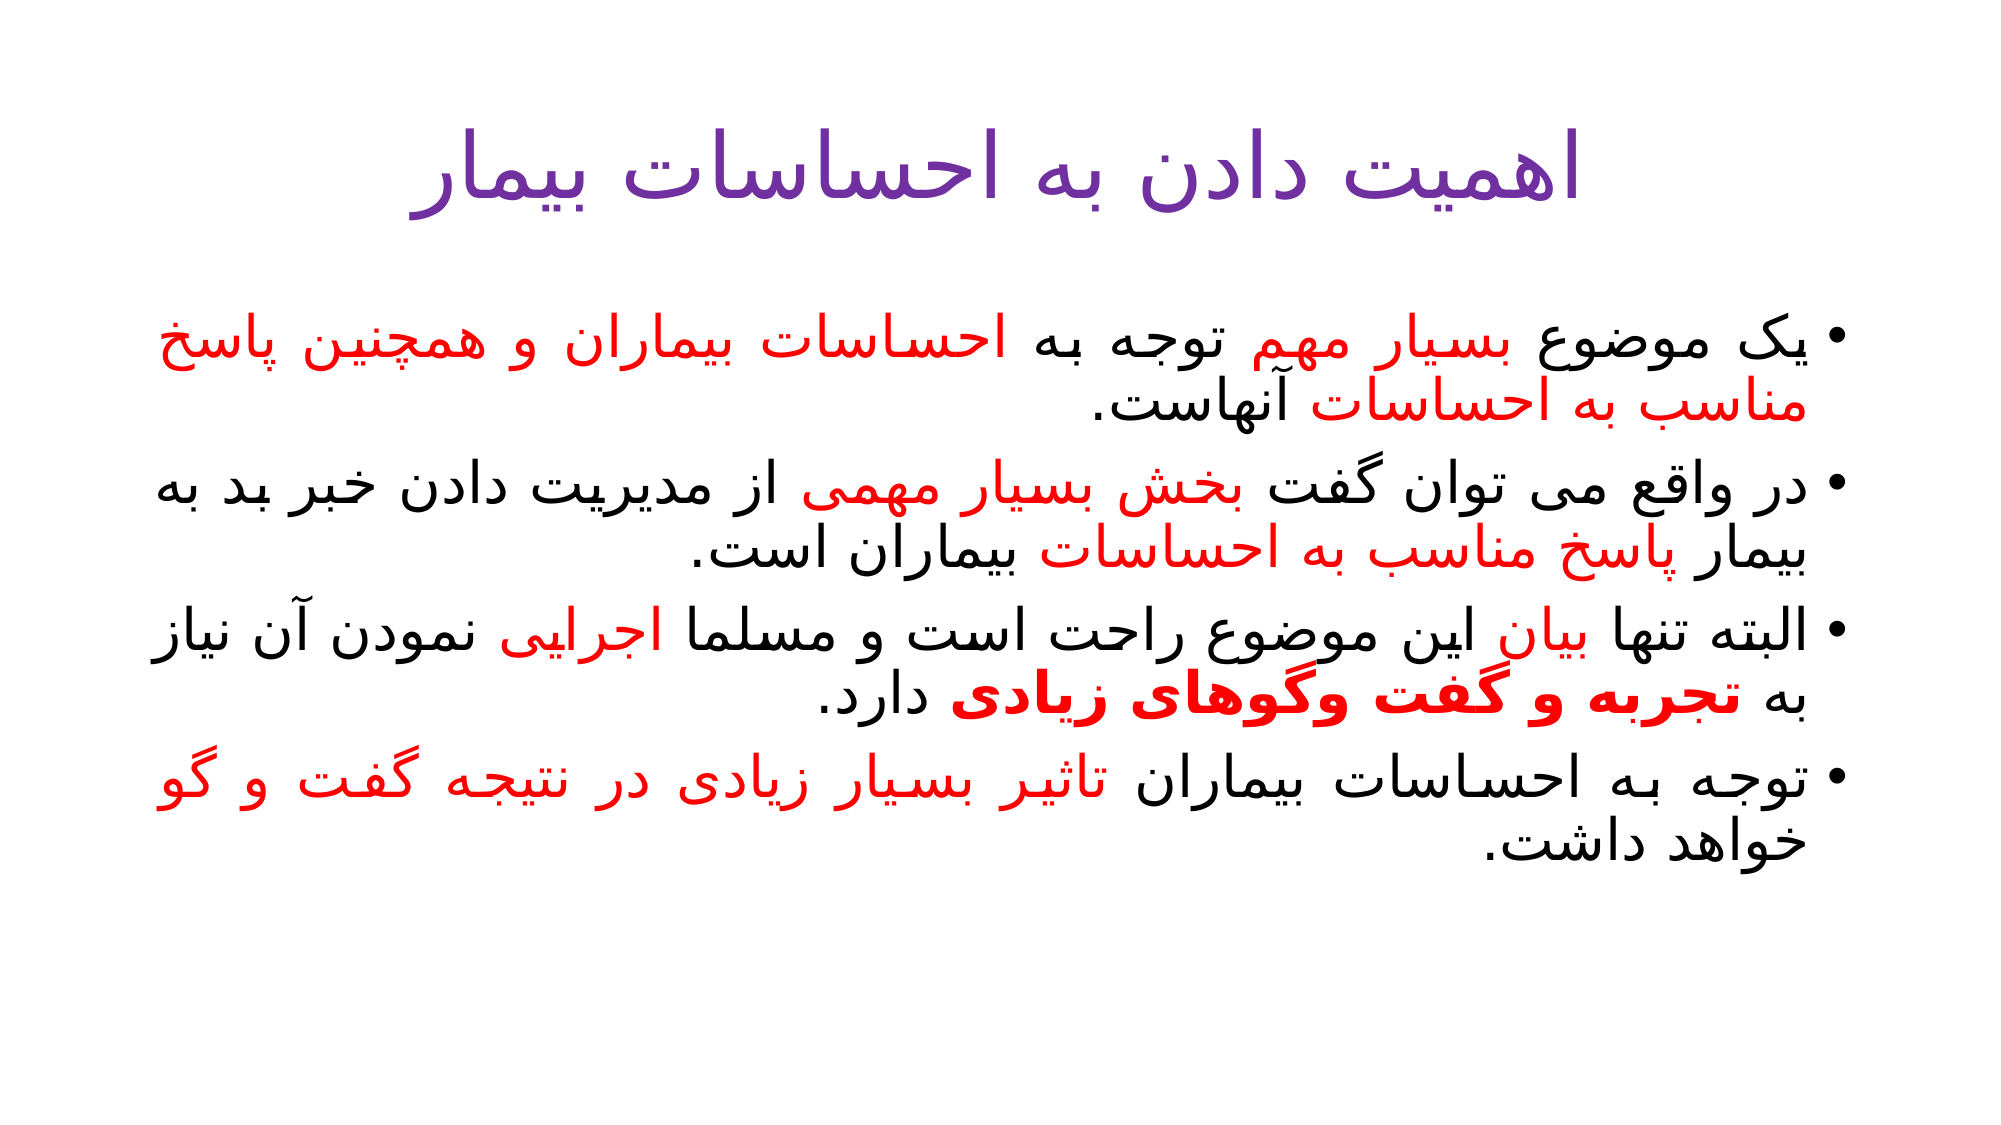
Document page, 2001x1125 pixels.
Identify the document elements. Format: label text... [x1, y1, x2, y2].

title اهمیت دادن به احساسات بیمار [137, 59, 1863, 278]
list یک موضوع بسیار مهم توجه به احساسات بیماران و همچنین پاسخ مناسب به احساسات آنهاست. در واقع می توان گفت بخش بسیار مهمی از مدیریت دادن خبر بد به بیمار پاسخ مناسب به احساسات بیماران است. البته تنها بیان این موضوع راحت است و مسلما اجرایی نمودن آن نیاز به تجربه و گفت وگوهای زیادی دارد. توجه به احساسات بیماران تاثیر بسیار زیادی در نتیجه گفت و گو خواهد داشت. [137, 299, 1863, 1014]
